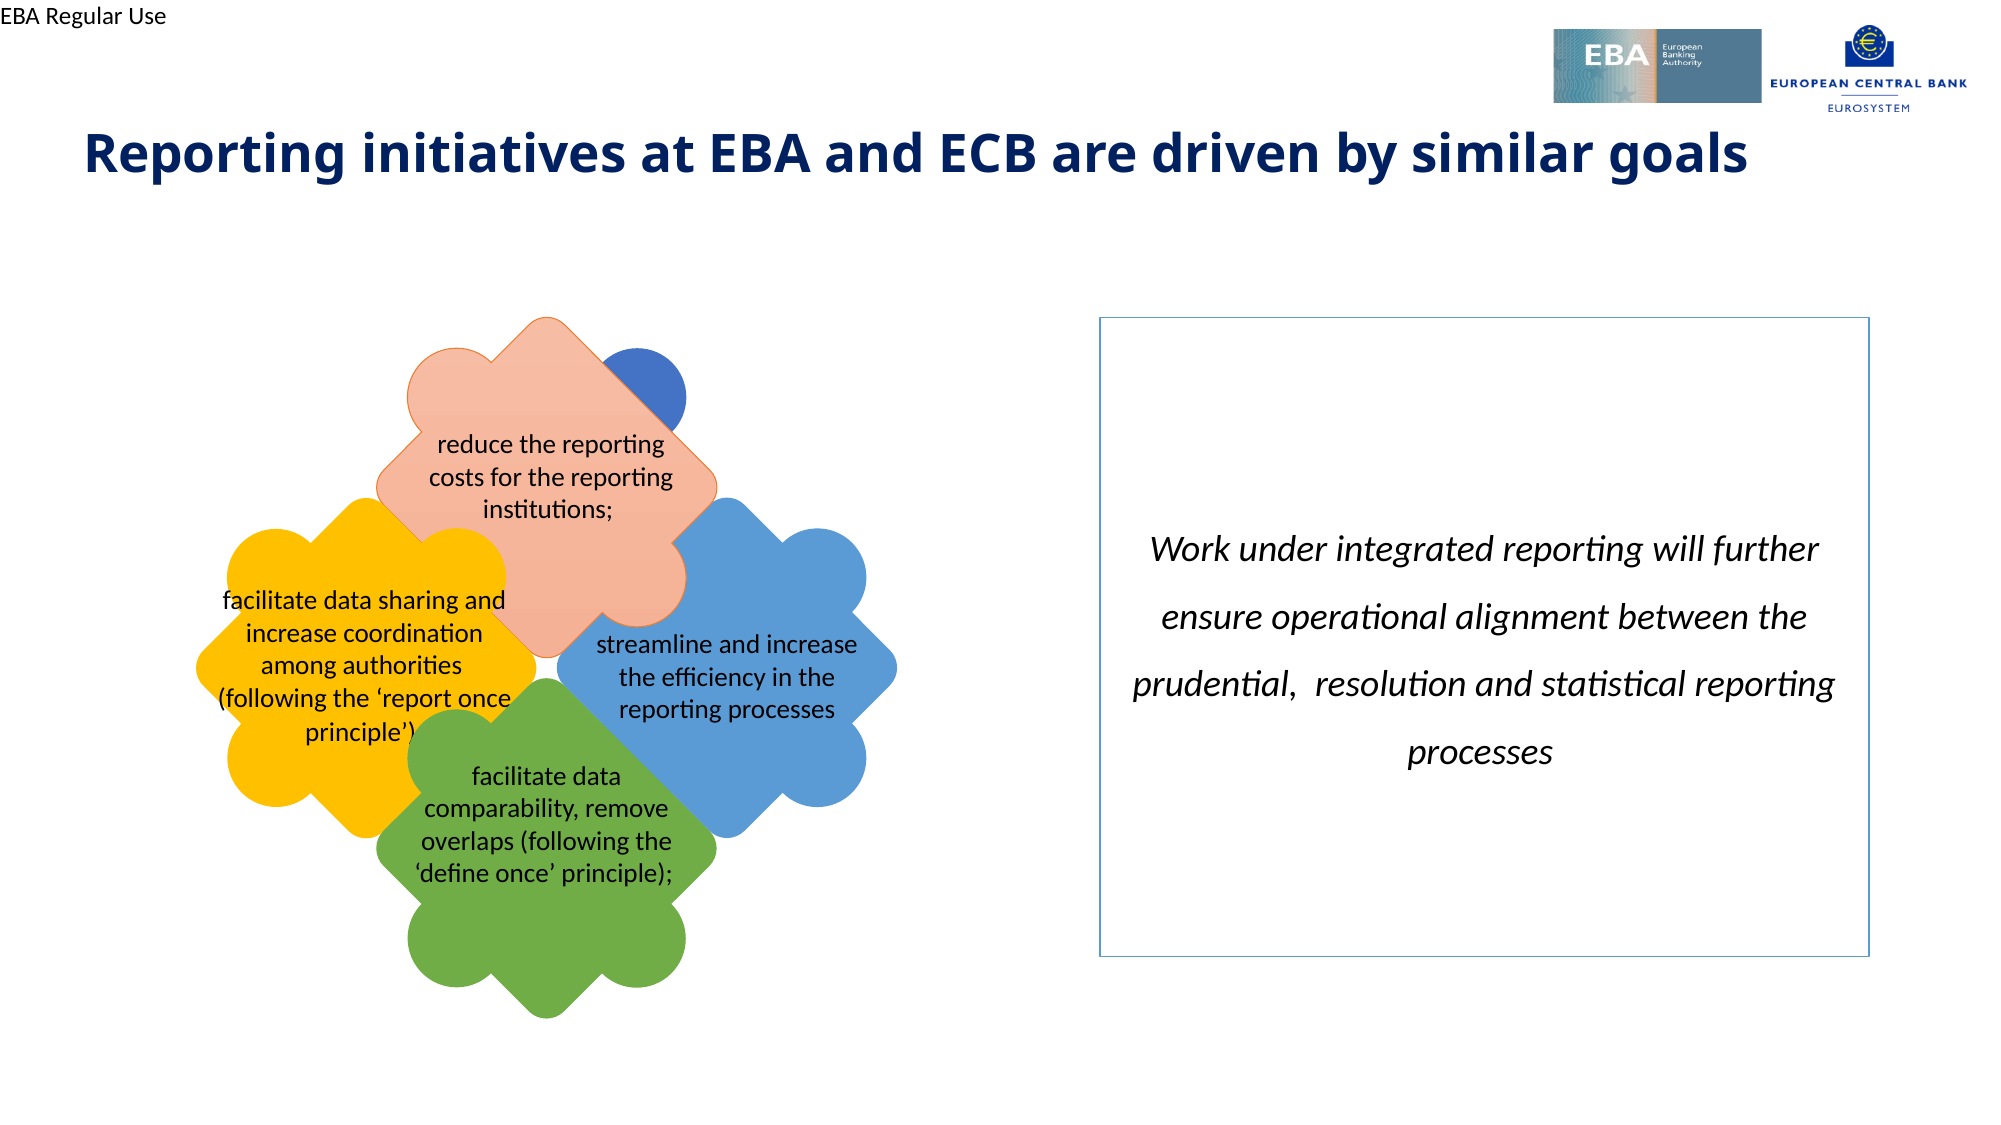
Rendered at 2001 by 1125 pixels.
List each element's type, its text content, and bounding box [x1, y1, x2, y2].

picture [1771, 25, 1967, 112]
text_box Work under integrated reporting will further ensure operational alignment between the prudential, resolution and statistical reporting processes [1100, 317, 1869, 957]
title Reporting initiatives at EBA and ECB are driven by similar goals [68, 112, 1794, 198]
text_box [193, 317, 900, 1019]
picture [1553, 29, 1762, 103]
